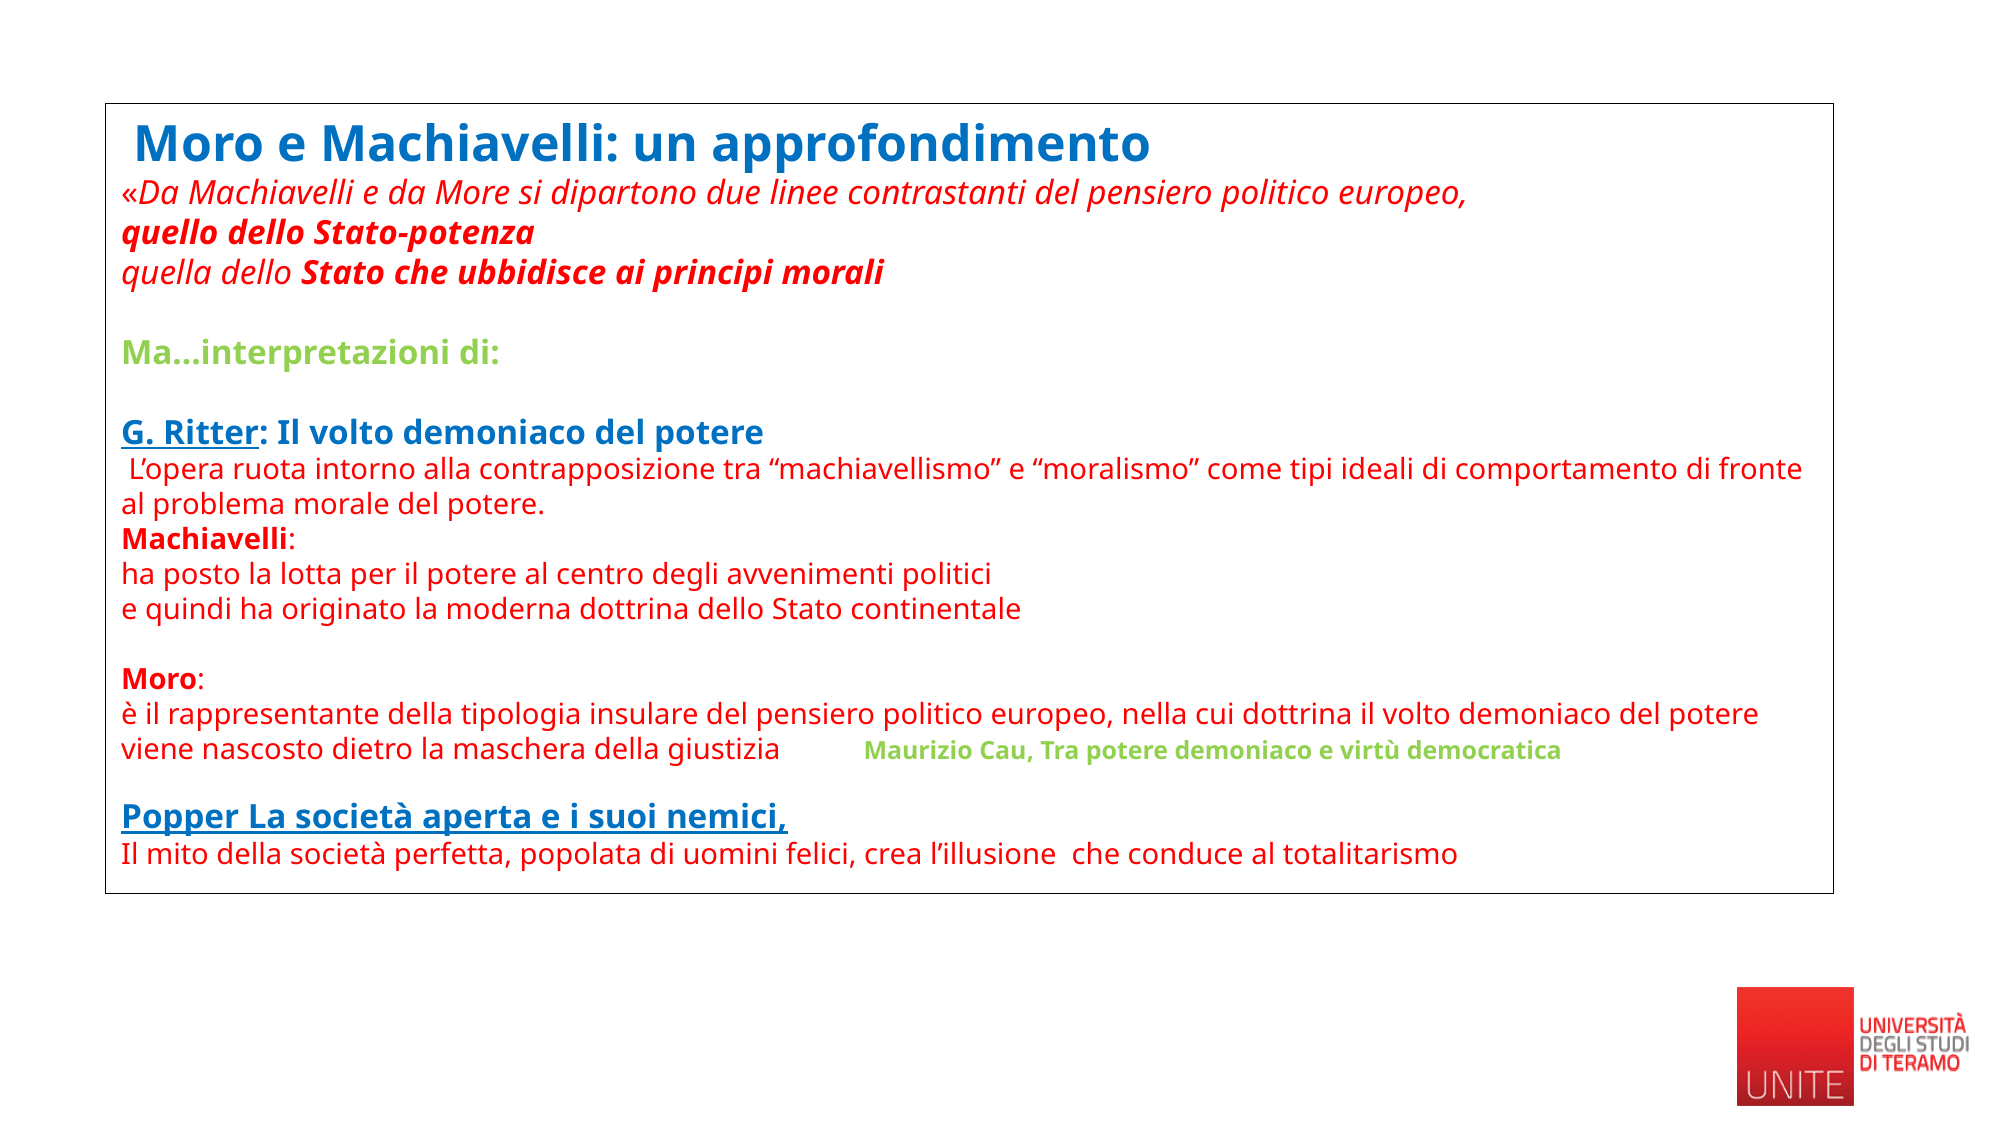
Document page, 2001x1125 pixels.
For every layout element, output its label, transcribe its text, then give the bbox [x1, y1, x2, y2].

picture [1737, 987, 1971, 1106]
text_box Moro e Machiavelli: un approfondimento «Da Machiavelli e da More si dipartono due linee contrastanti del pensiero politico europeo, quello dello Stato-potenza quella dello Stato che ubbidisce ai principi morali Ma…interpretazioni di: G. Ritter: Il volto demoniaco del potere L’opera ruota intorno alla contrapposizione tra “machiavellismo” e “moralismo” come tipi ideali di comportamento di fronte al problema morale del potere. Machiavelli: ha posto la lotta per il potere al centro degli avvenimenti politici e quindi ha originato la moderna dottrina dello Stato continentale Moro: è il rappresentante della tipologia insulare del pensiero politico europeo, nella cui dottrina il volto demoniaco del potere viene nascosto dietro la maschera della giustizia Maurizio Cau, Tra potere demoniaco e virtù democratica Popper La società aperta e i suoi nemici, Il mito della società perfetta, popolata di uomini felici, crea l’illusione che conduce al totalitarismo [105, 103, 1834, 894]
